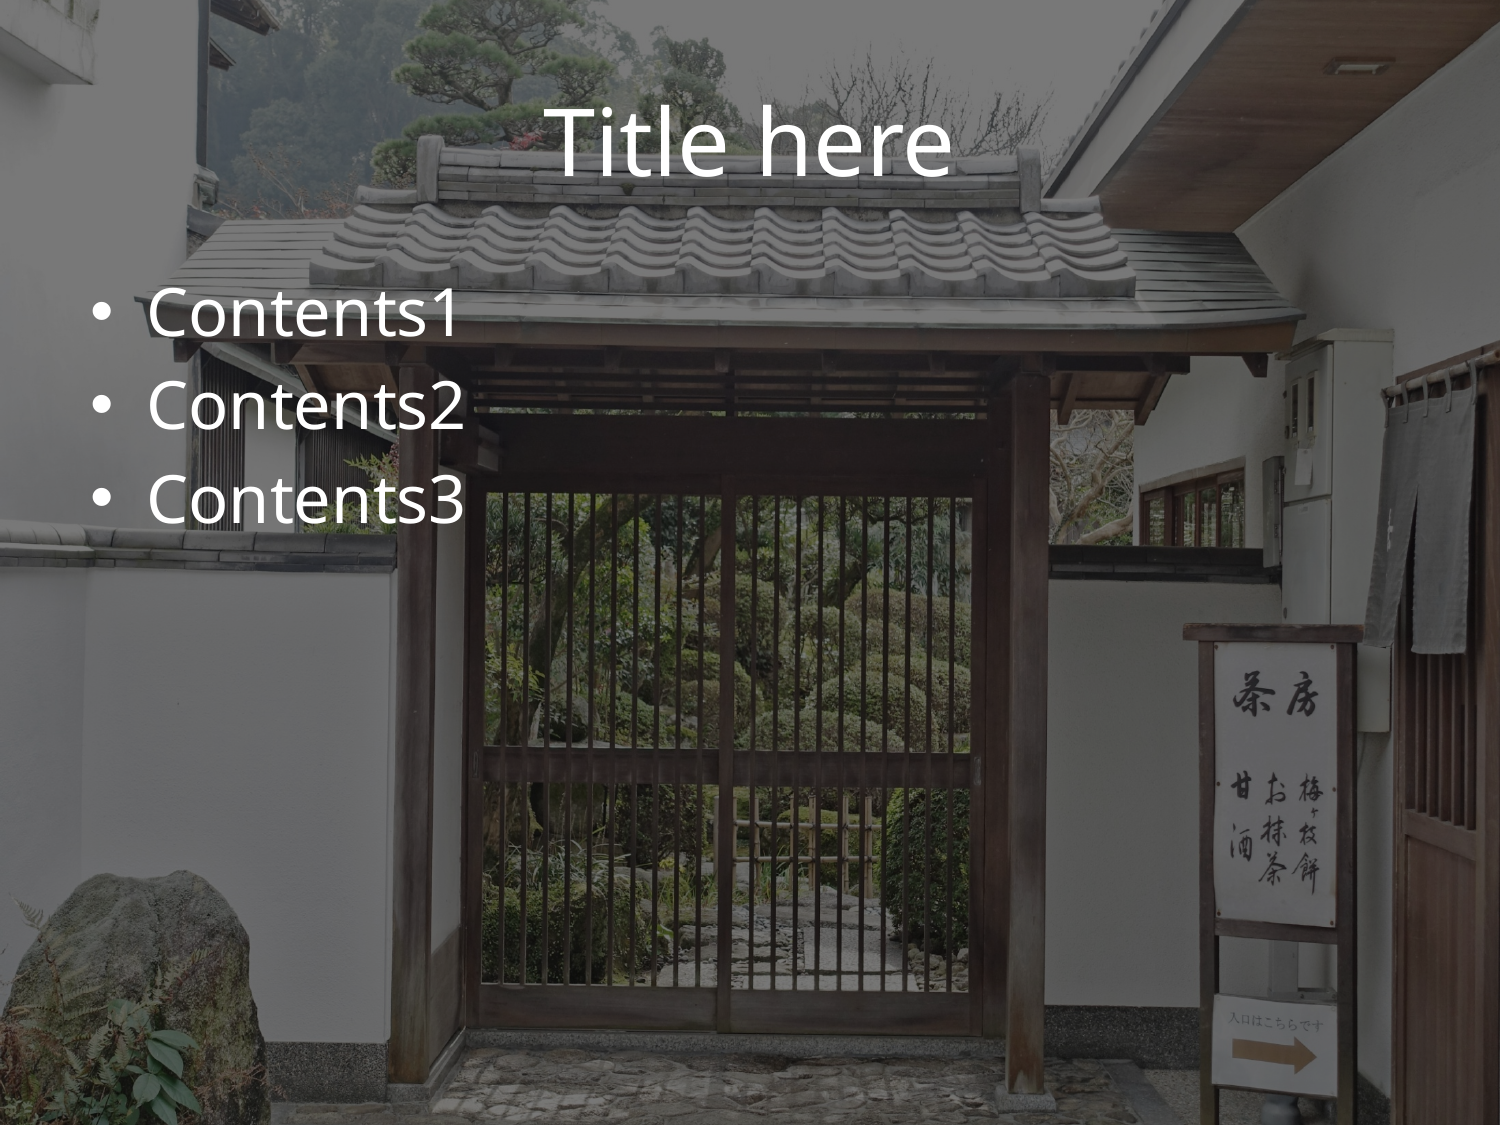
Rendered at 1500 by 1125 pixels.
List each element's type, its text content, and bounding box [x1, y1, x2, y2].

title Title here [75, 45, 1425, 233]
list Contents1 Contents2 Contents3 [75, 262, 1425, 1005]
text_box [0, 0, 1500, 1125]
